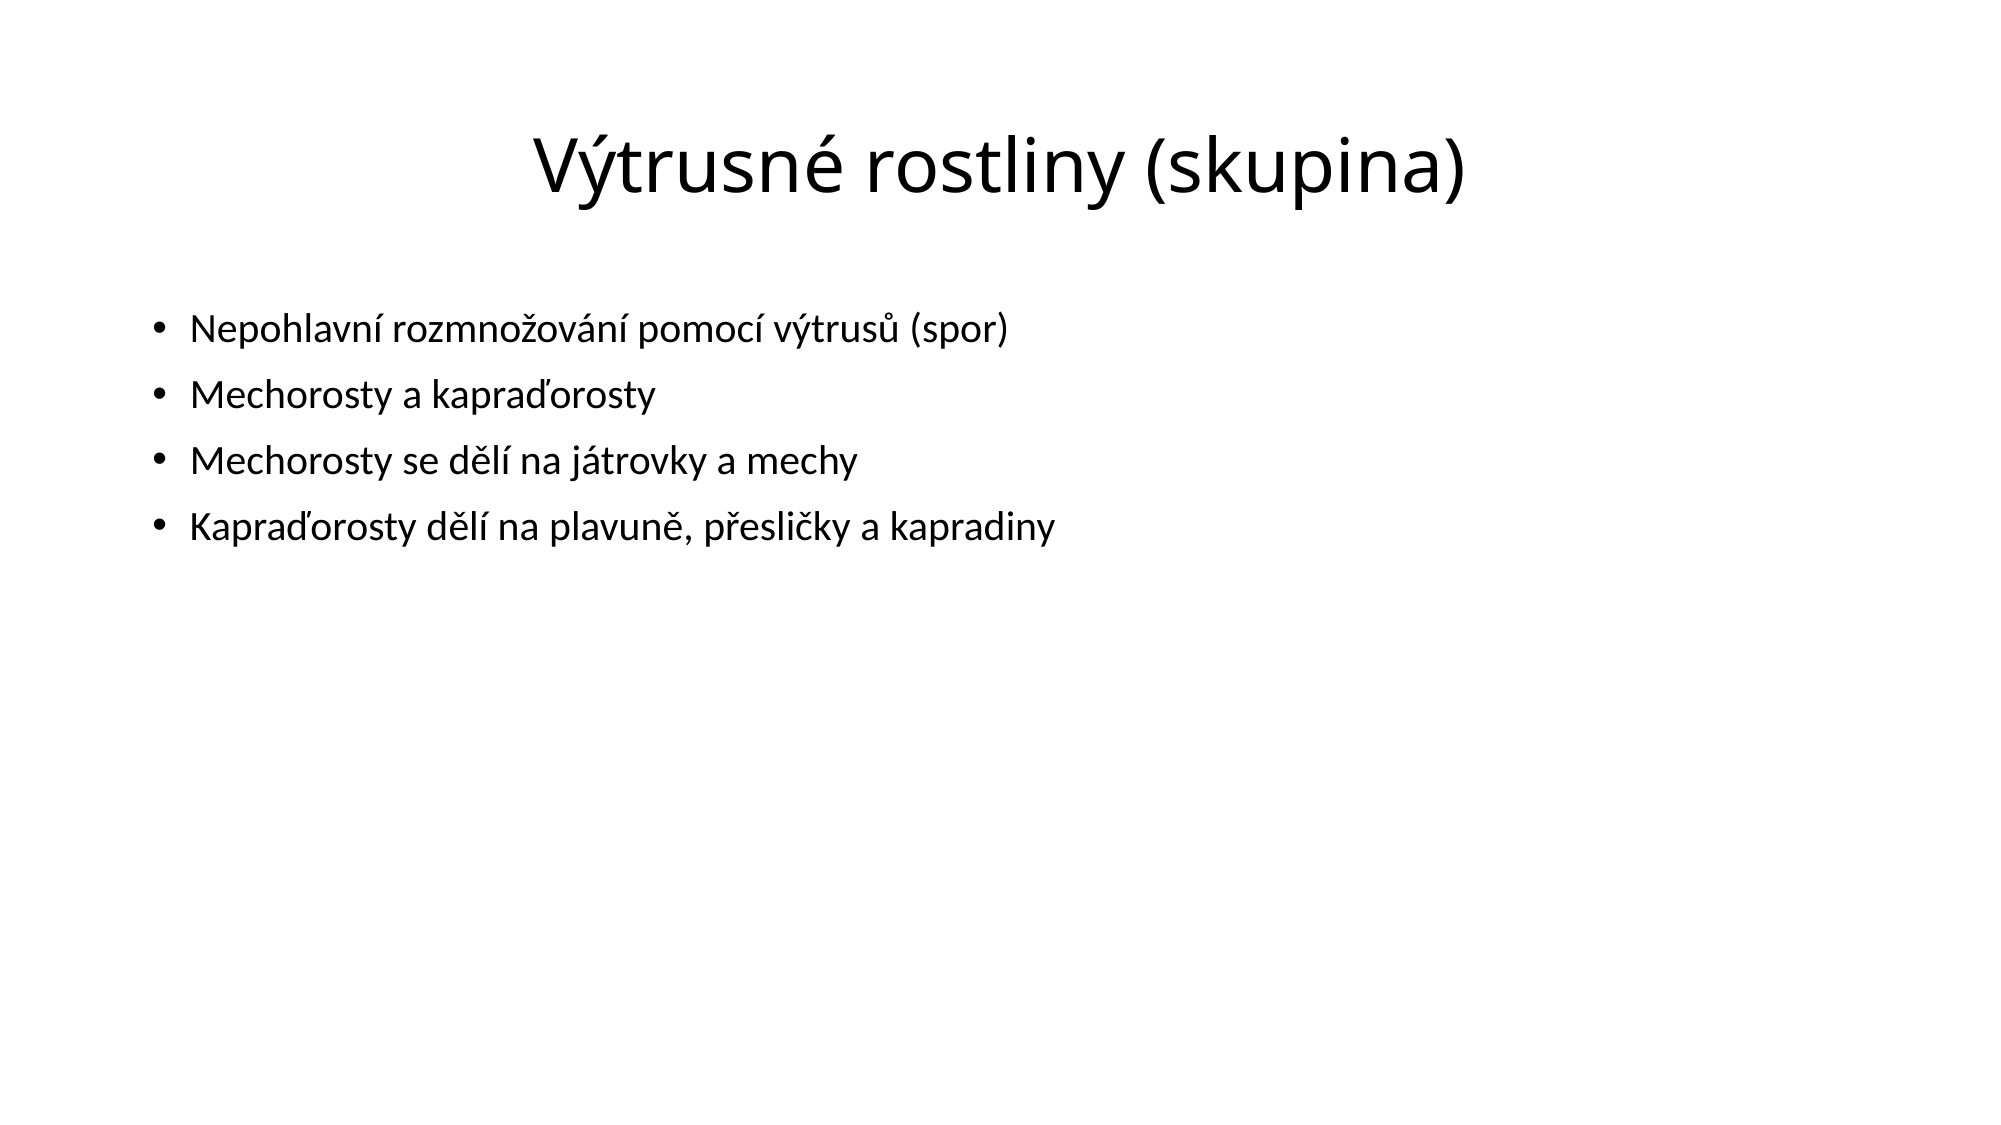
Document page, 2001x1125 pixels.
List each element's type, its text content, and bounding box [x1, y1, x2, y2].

list Nepohlavní rozmnožování pomocí výtrusů (spor) Mechorosty a kapraďorosty Mechorosty se dělí na játrovky a mechy Kapraďorosty dělí na plavuně, přesličky a kapradiny [137, 299, 1863, 1014]
title Výtrusné rostliny (skupina) [137, 59, 1863, 278]
